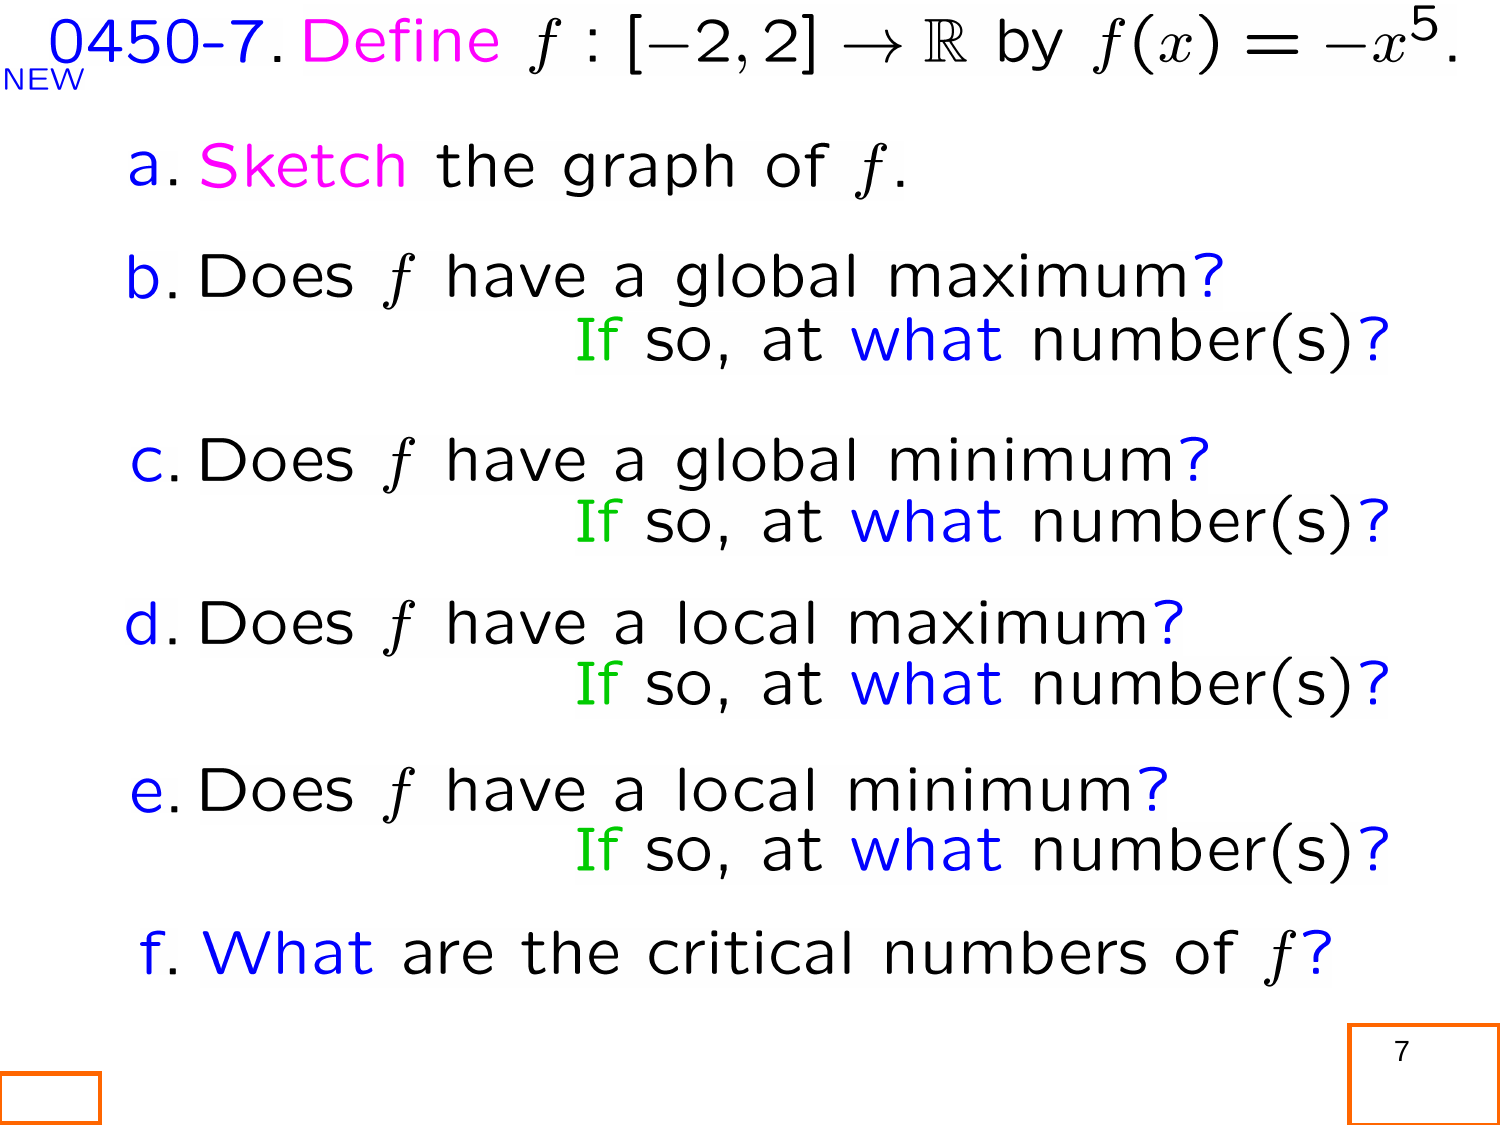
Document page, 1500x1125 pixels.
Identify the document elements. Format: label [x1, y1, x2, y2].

picture [49, 18, 283, 66]
picture [199, 140, 904, 201]
picture [130, 447, 178, 483]
text_box [0, 1073, 100, 1124]
picture [127, 151, 178, 186]
picture [4, 68, 85, 90]
picture [199, 435, 1388, 557]
picture [199, 251, 1223, 311]
picture [140, 928, 178, 976]
text_box [1349, 1025, 1500, 1125]
picture [302, 3, 1457, 76]
picture [199, 598, 1388, 720]
picture [575, 312, 1388, 375]
picture [199, 765, 1388, 885]
picture [199, 928, 1332, 988]
picture [127, 251, 178, 299]
picture [124, 598, 178, 646]
picture [130, 777, 178, 813]
